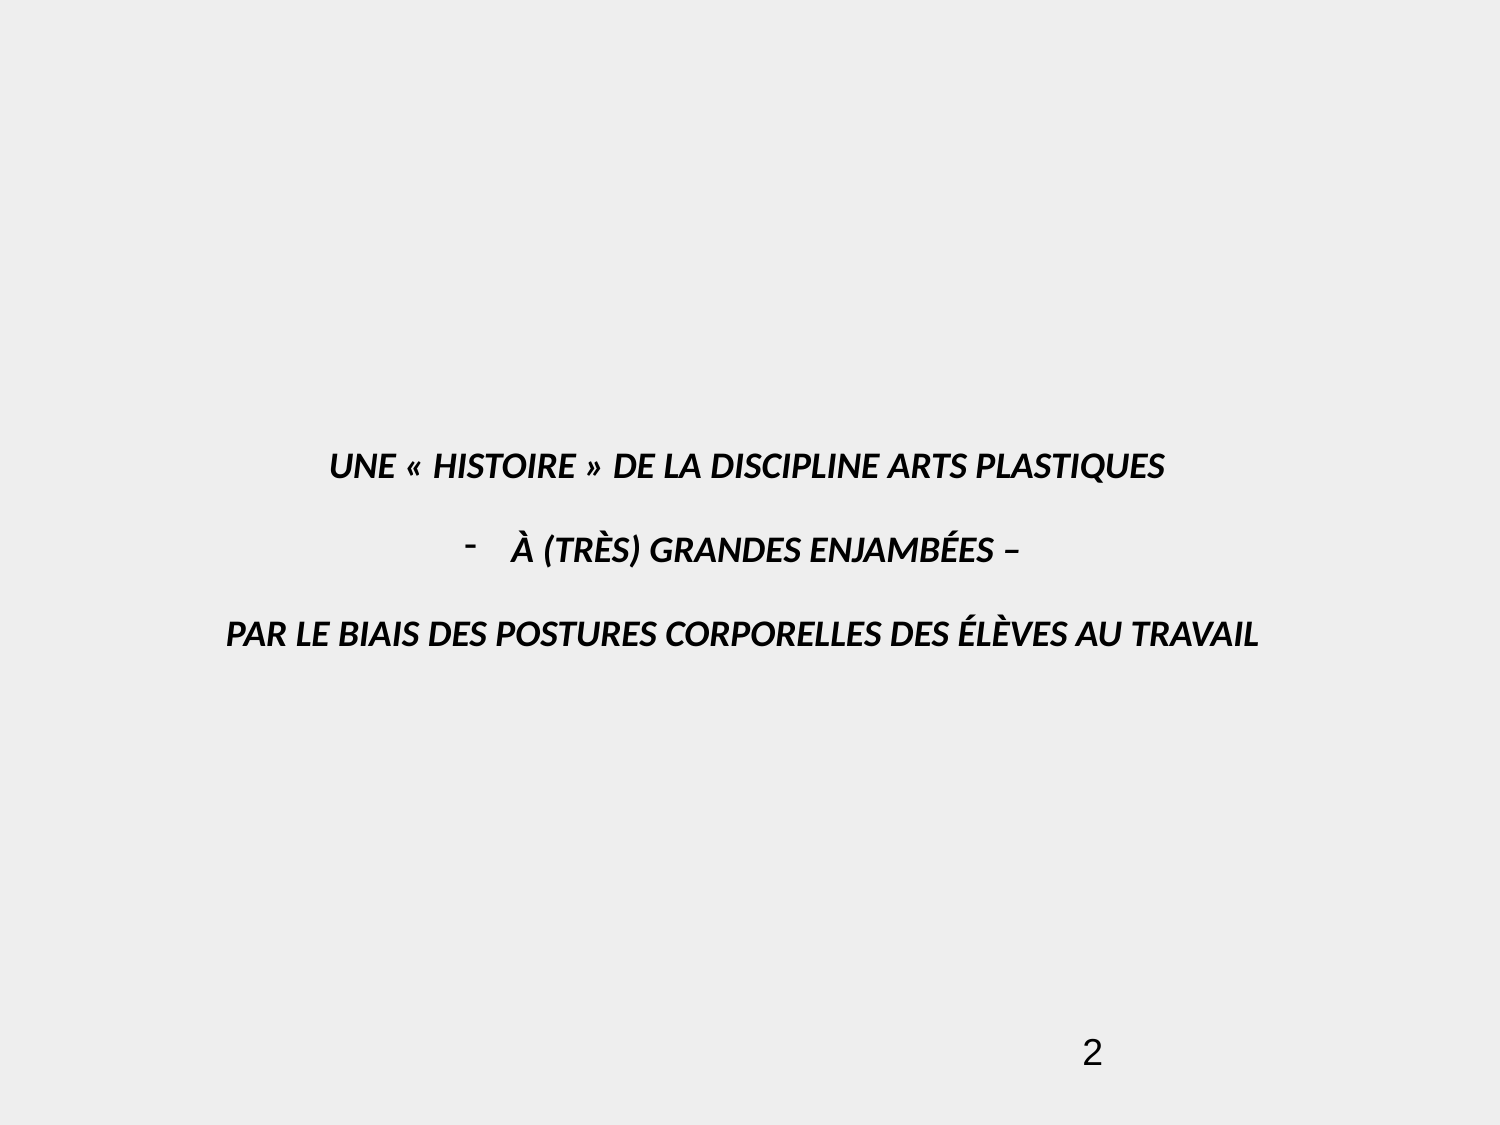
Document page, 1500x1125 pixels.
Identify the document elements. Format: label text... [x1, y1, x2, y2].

slide_number 2 [1074, 1023, 1424, 1083]
text_box UNE « HISTOIRE » DE LA DISCIPLINE ARTS PLASTIQUES À (TRÈS) GRANDES ENJAMBÉES – PAR LE BIAIS DES POSTURES CORPORELLES DES ÉLÈVES AU TRAVAIL [47, 438, 1447, 662]
